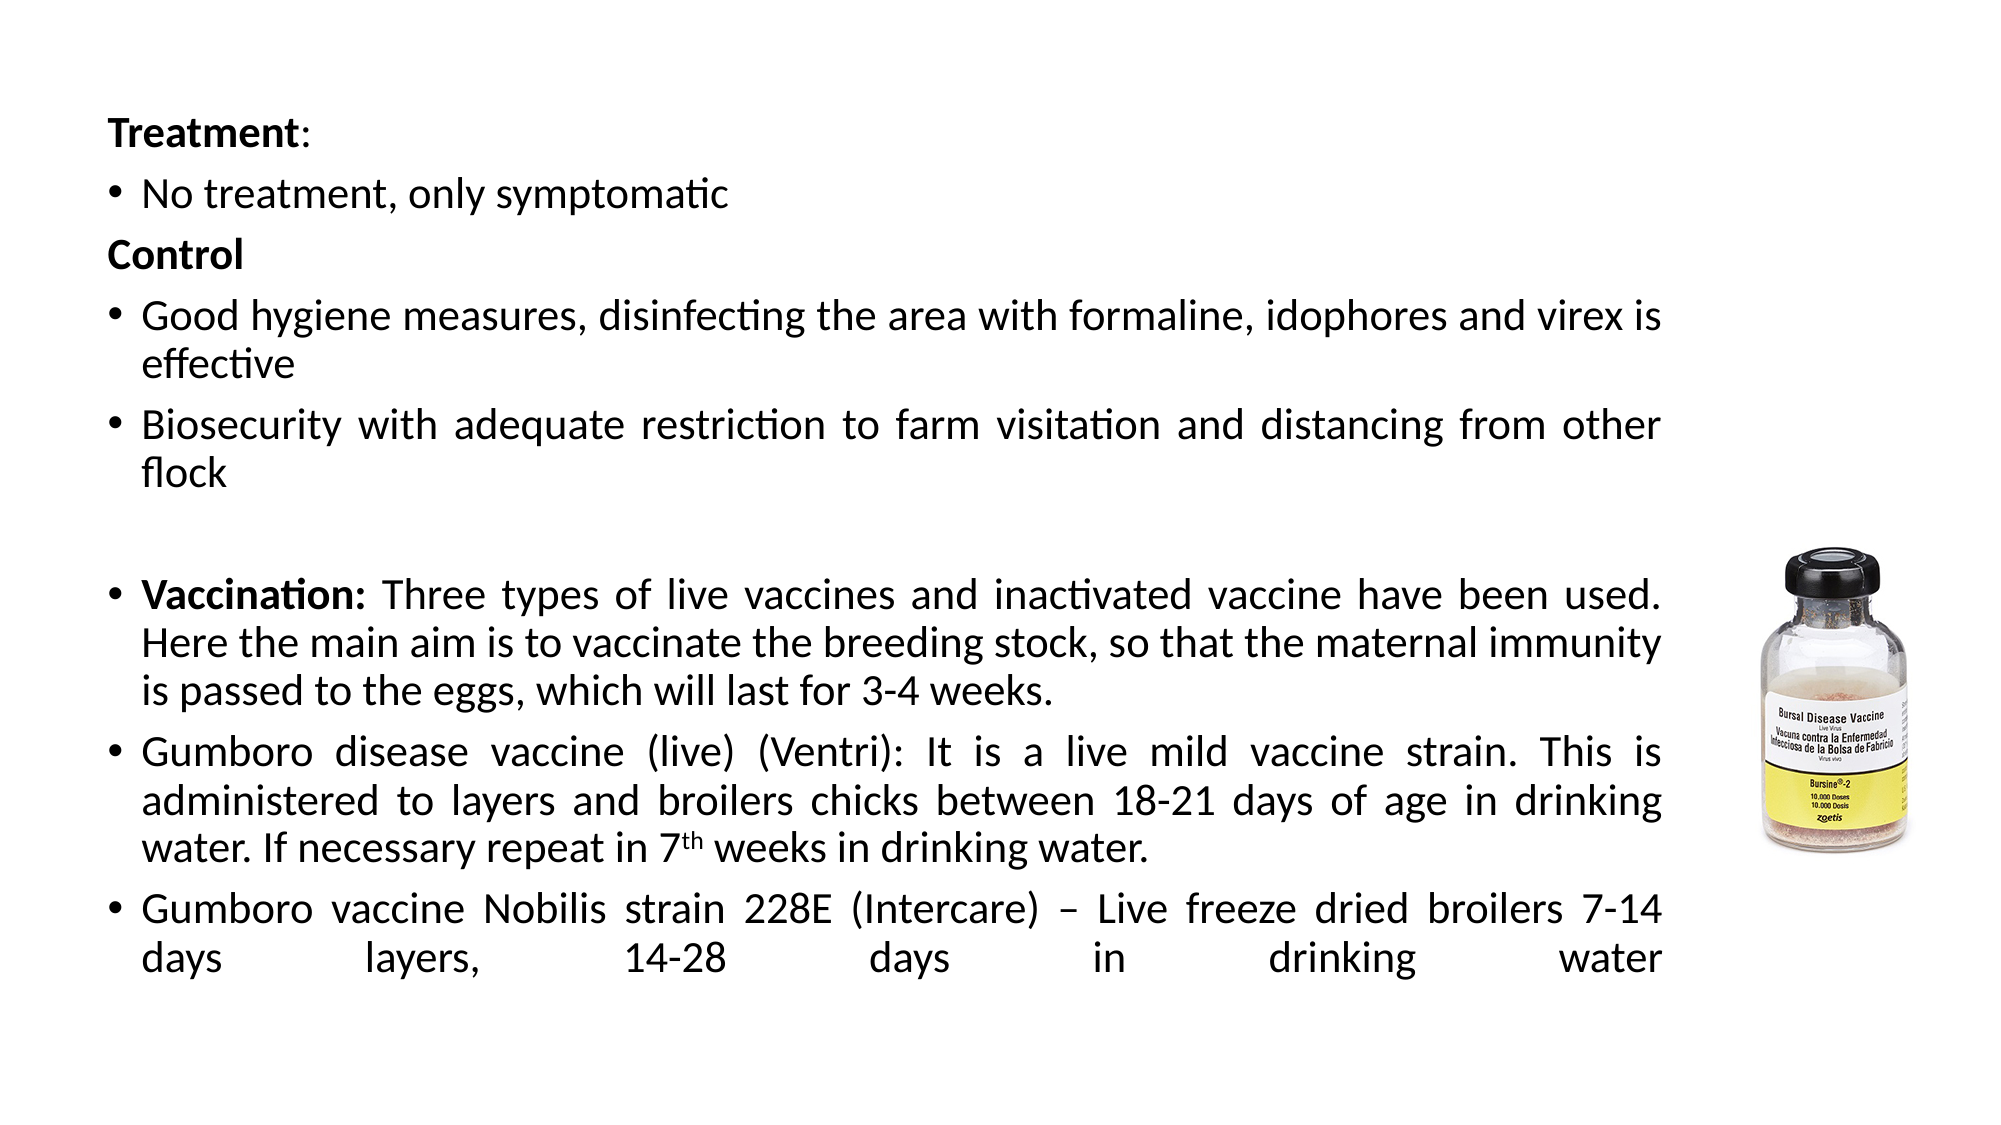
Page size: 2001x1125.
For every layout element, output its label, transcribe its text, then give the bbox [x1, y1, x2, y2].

picture [1665, 532, 2000, 867]
list Treatment: No treatment, only symptomatic Control Good hygiene measures, disinfecting the area with formaline, idophores and virex is effective Biosecurity with adequate restriction to farm visitation and distancing from other flock Vaccination: Three types of live vaccines and inactivated vaccine have been used. Here the main aim is to vaccinate the breeding stock, so that the maternal immunity is passed to the eggs, which will last for 3-4 weeks. Gumboro disease vaccine (live) (Ventri): It is a live mild vaccine strain. This is administered to layers and broilers chicks between 18-21 days of age in drinking water. If necessary repeat in 7th weeks in drinking water. Gumboro vaccine Nobilis strain 228E (Intercare) – Live freeze dried broilers 7-14 days layers, 14-28 days in drinking water [92, 101, 1679, 1032]
